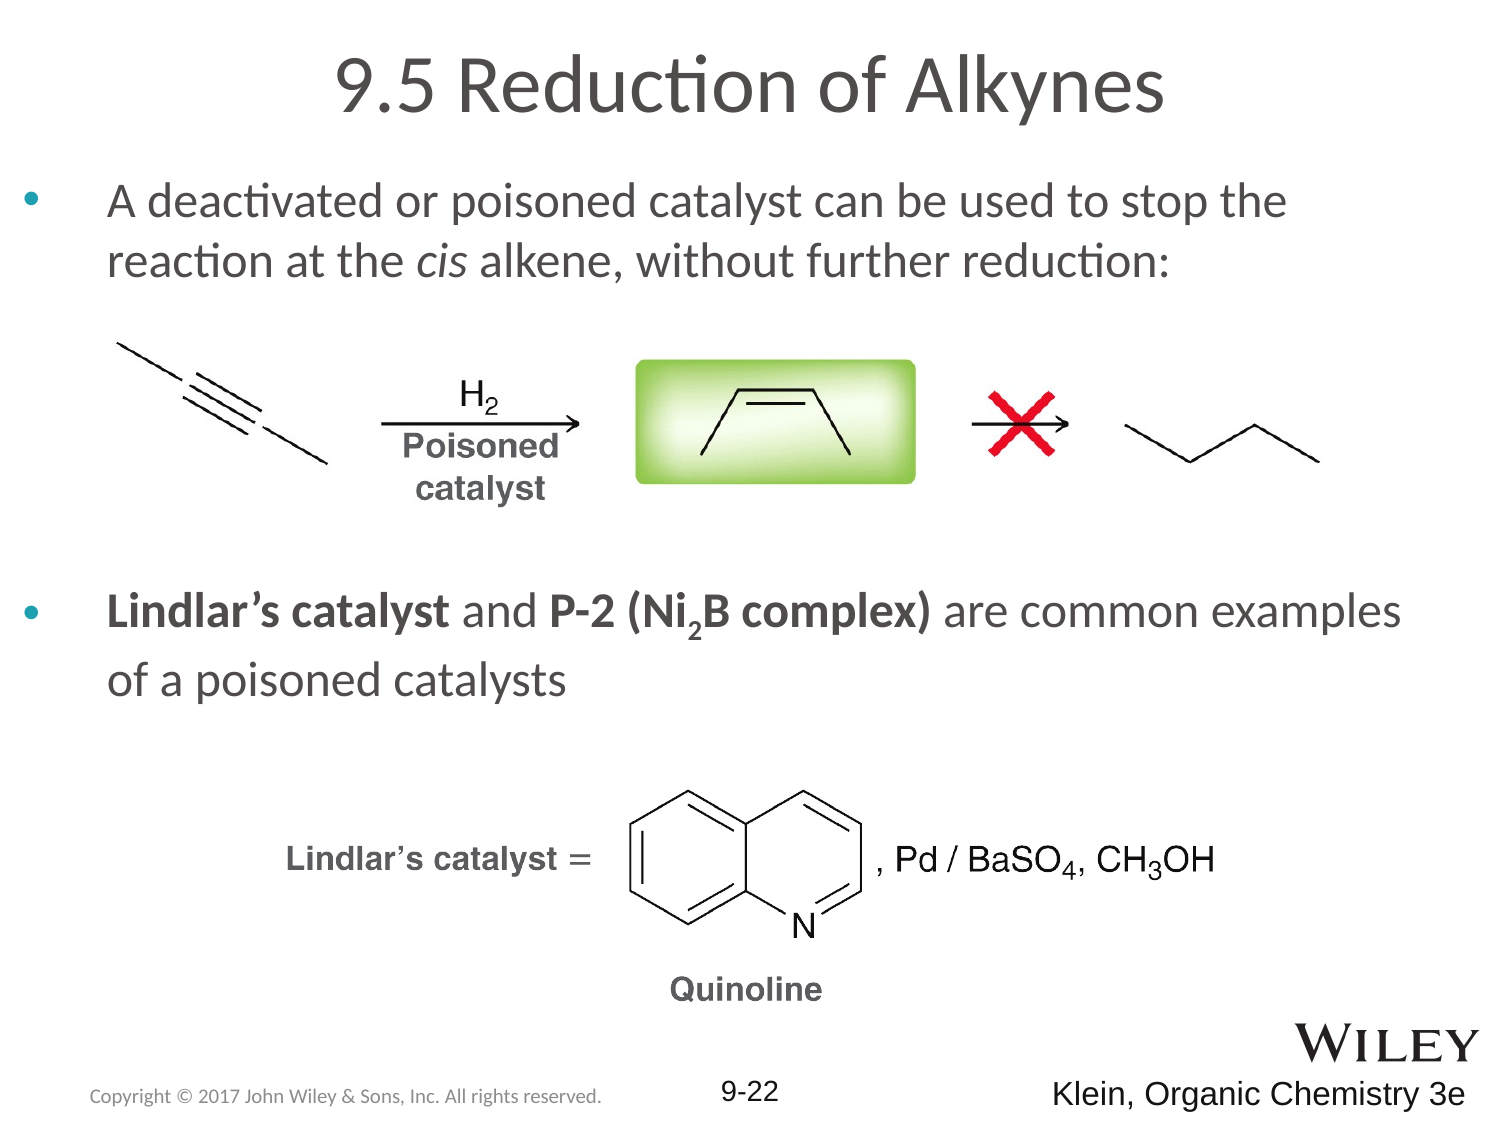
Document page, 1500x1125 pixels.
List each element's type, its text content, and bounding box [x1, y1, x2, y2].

picture [278, 780, 1222, 1016]
footer Klein, Organic Chemistry 3e [1015, 1065, 1491, 1125]
list A deactivated or poisoned catalyst can be used to stop the reaction at the cis alkene, without further reduction: Lindlar’s catalyst and P-2 (Ni2B complex) are common examples of a poisoned catalysts [7, 160, 1450, 1016]
title 9.5 Reduction of Alkynes [74, 2, 1426, 156]
slide_number Copyright © 2017 John Wiley & Sons, Inc. All rights reserved. [75, 1065, 575, 1125]
picture [107, 330, 1328, 519]
picture [1292, 1021, 1480, 1065]
slide_number 9-22 [575, 1065, 925, 1125]
